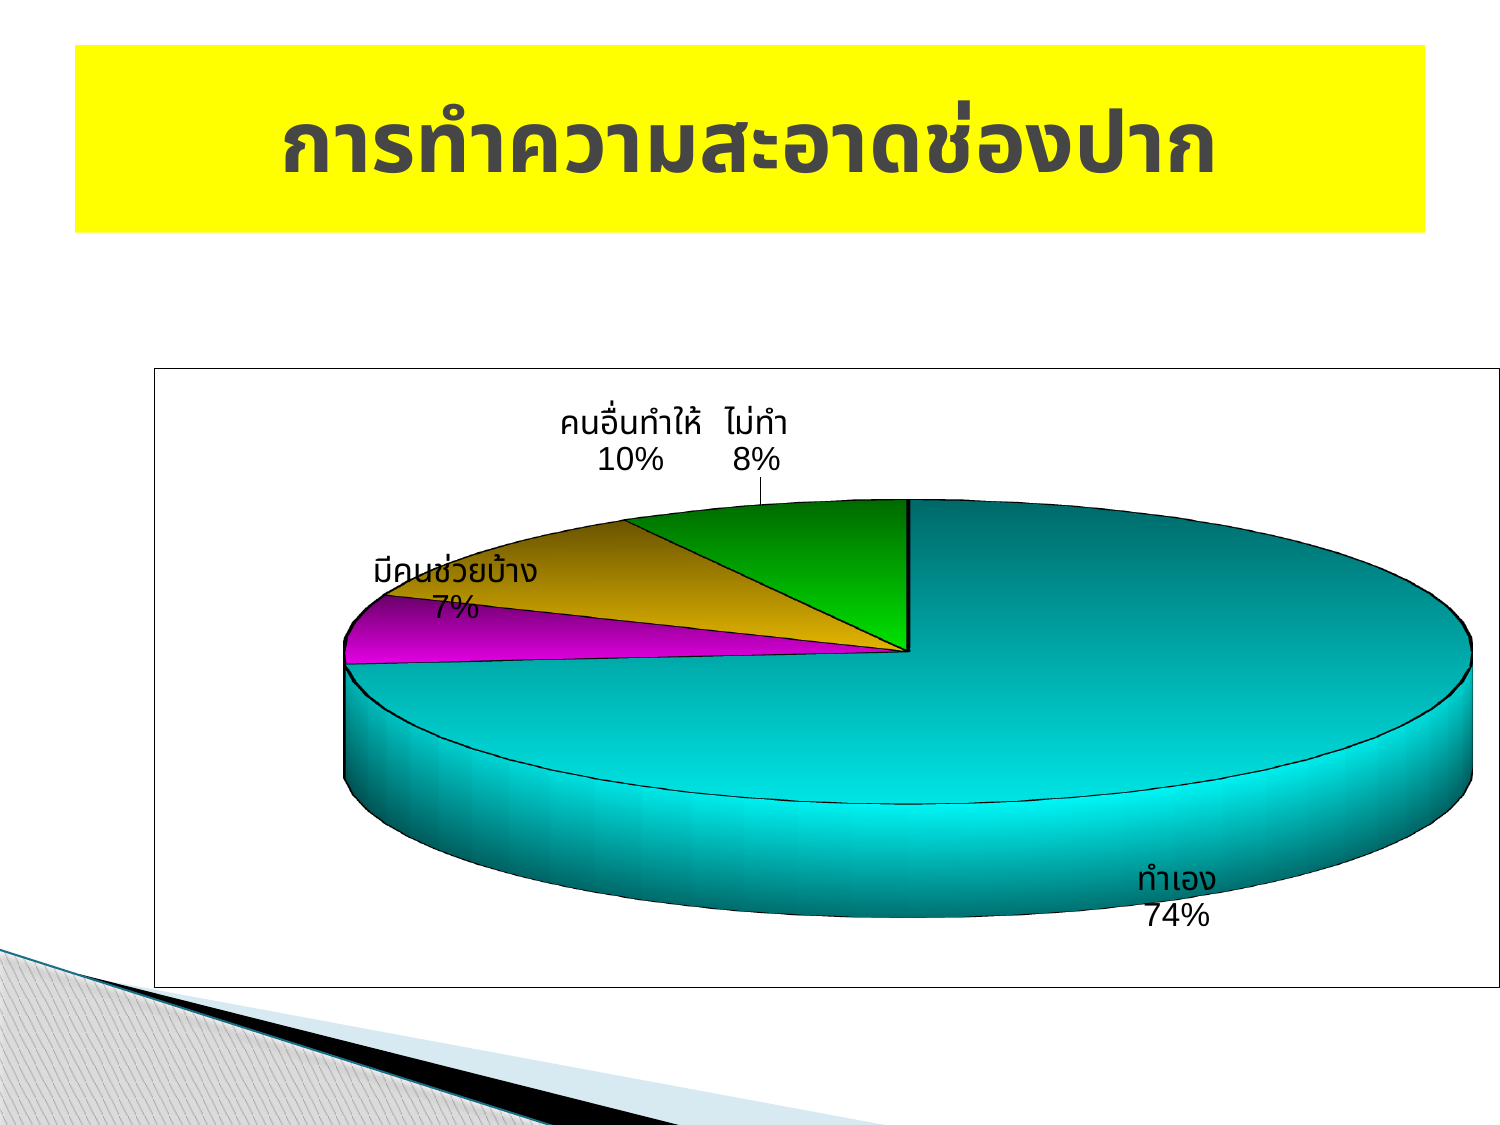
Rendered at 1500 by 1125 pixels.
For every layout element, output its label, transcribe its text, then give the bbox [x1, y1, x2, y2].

chart [153, 367, 1500, 988]
title การทำความสะอาดช่องปาก [75, 45, 1425, 233]
